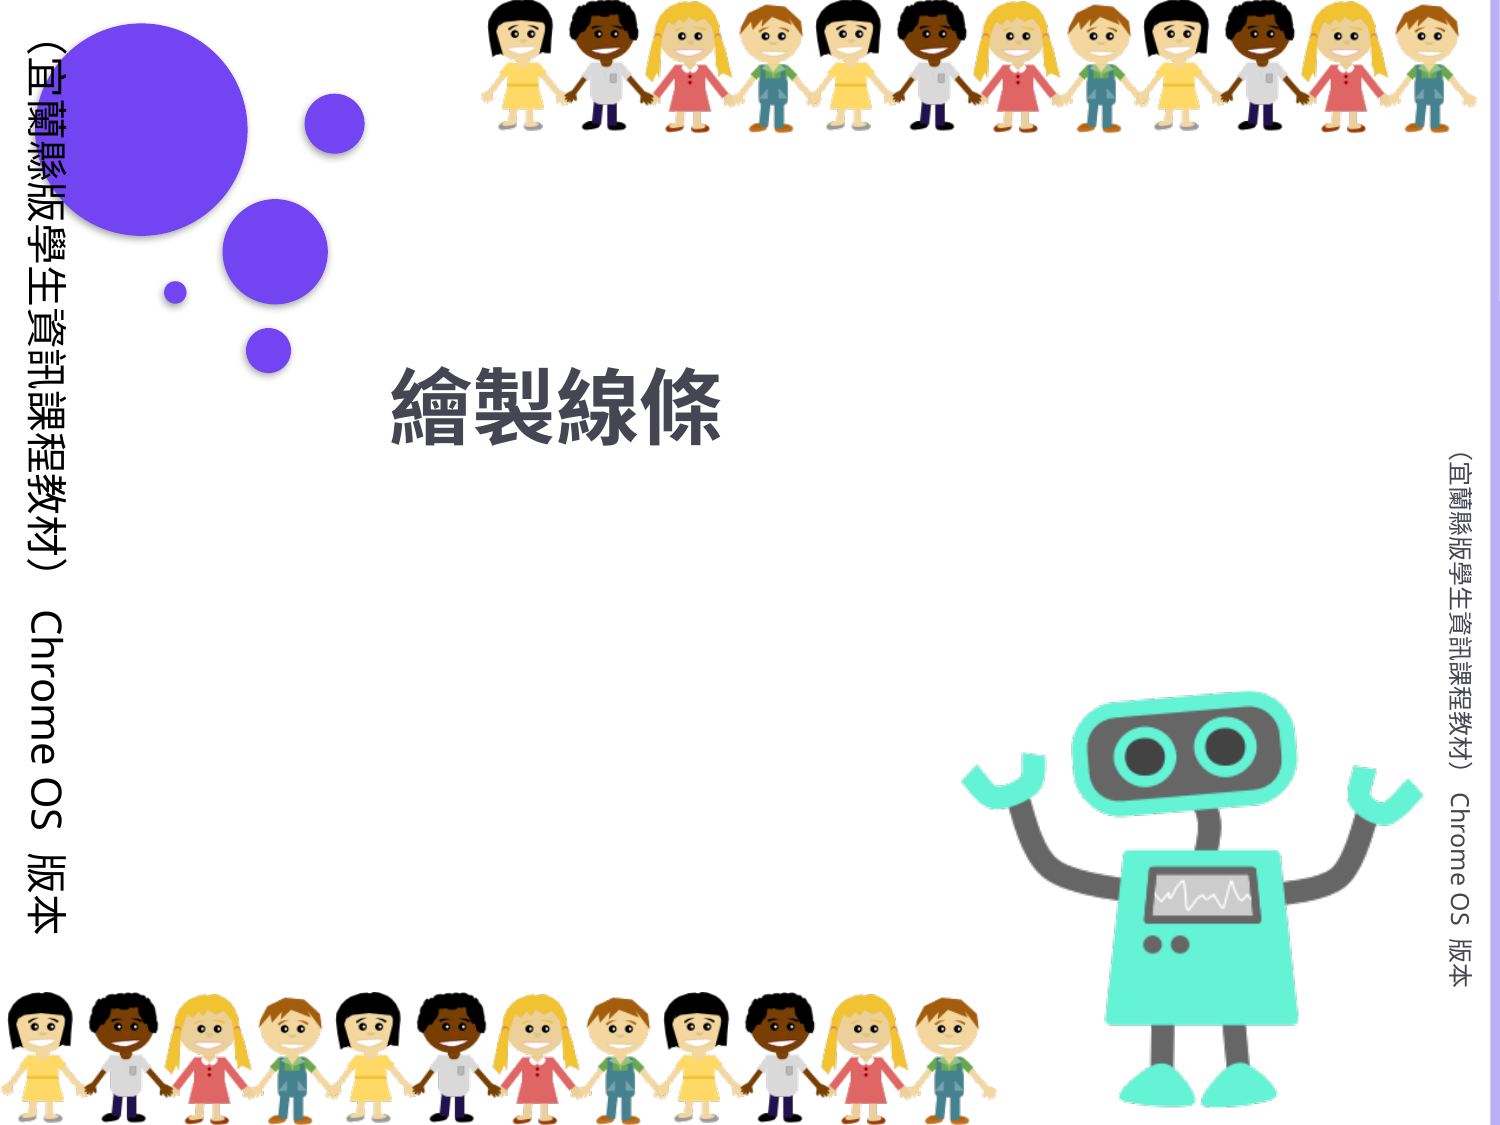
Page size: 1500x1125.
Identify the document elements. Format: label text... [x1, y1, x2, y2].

picture [480, 0, 1477, 133]
picture [0, 691, 1425, 1125]
title 繪製線條 [375, 152, 1388, 464]
footer （宜蘭縣版學生資訊課程教材）Chrome OS 版本 [1429, 421, 1493, 1018]
